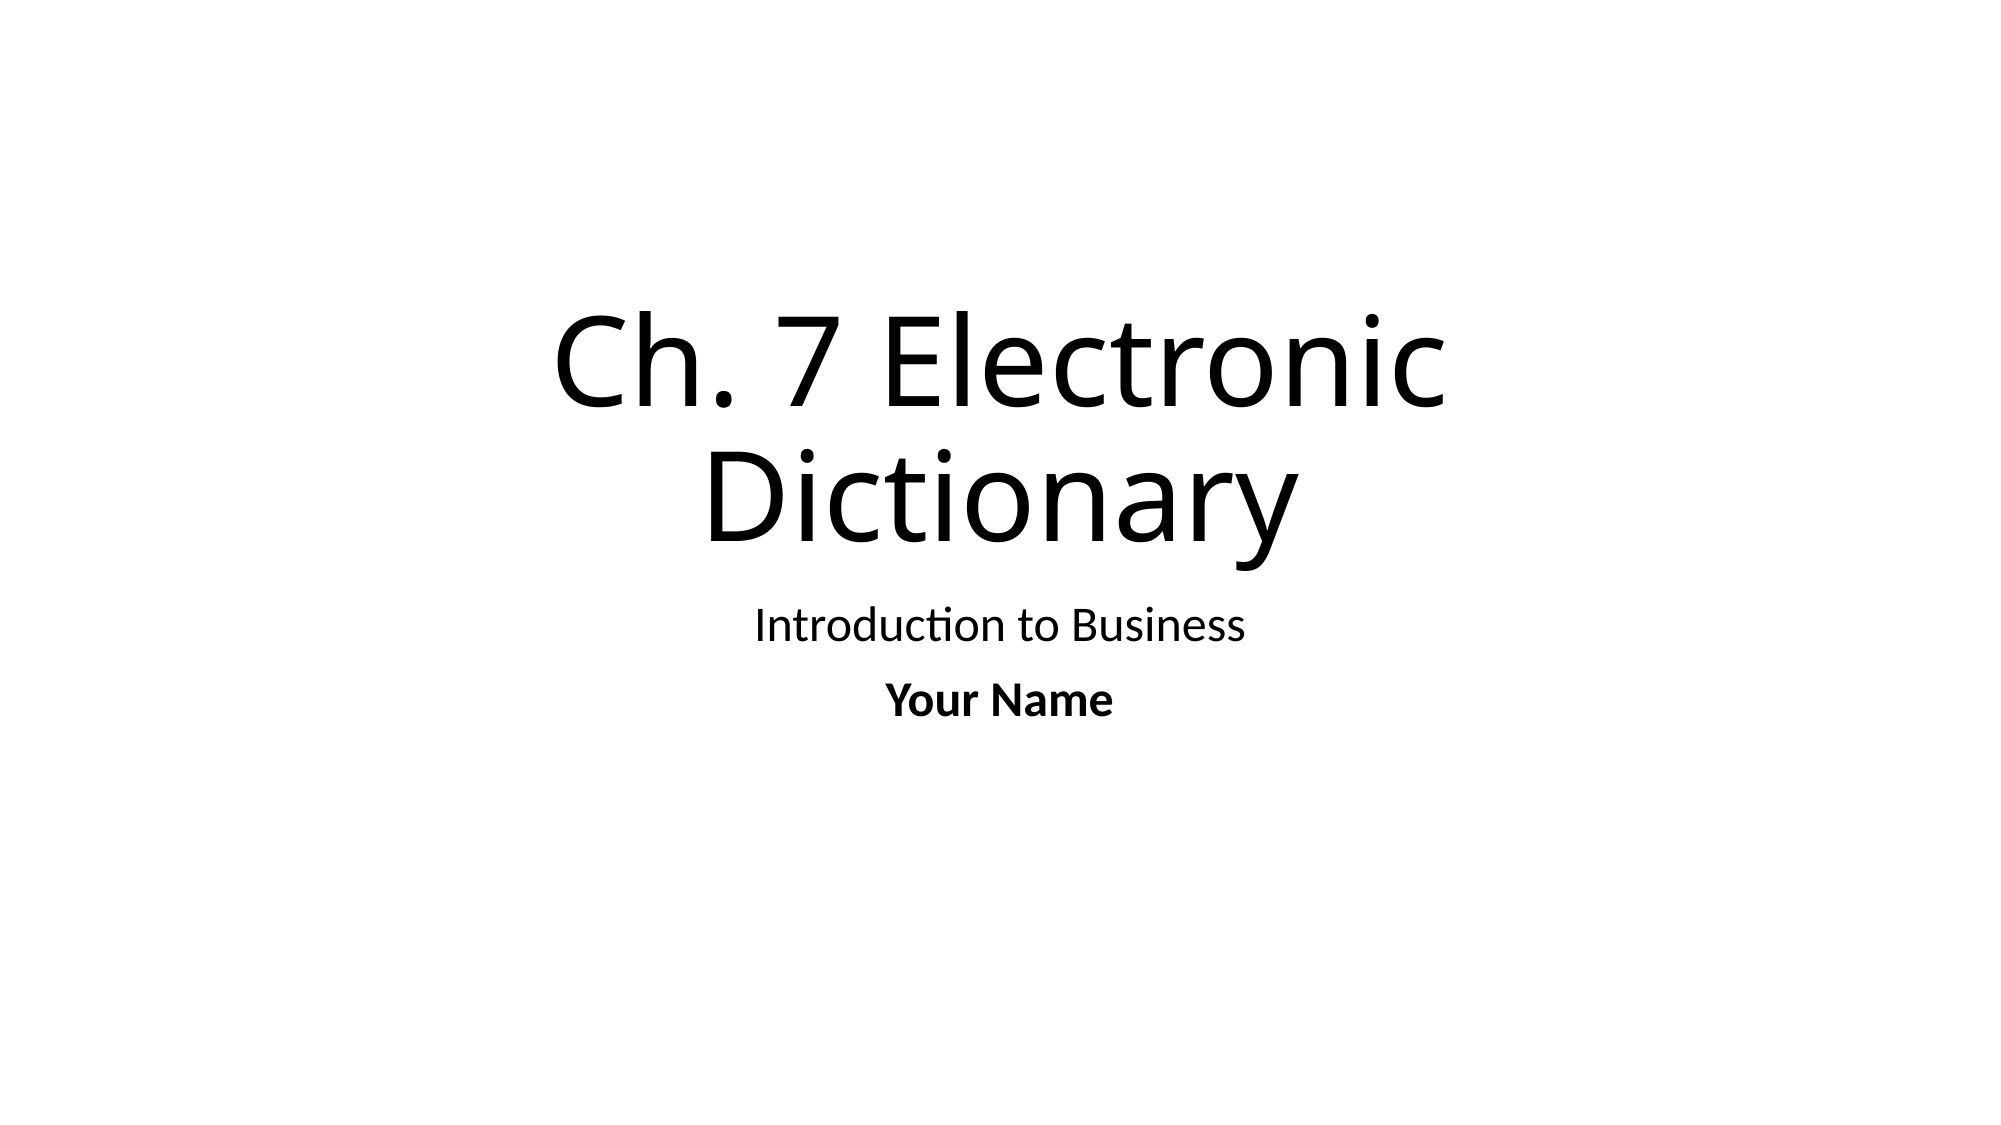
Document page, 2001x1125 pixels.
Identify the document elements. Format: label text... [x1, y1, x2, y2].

title Ch. 7 Electronic Dictionary [249, 184, 1750, 576]
subtitle Introduction to Business Your Name [249, 590, 1750, 863]
